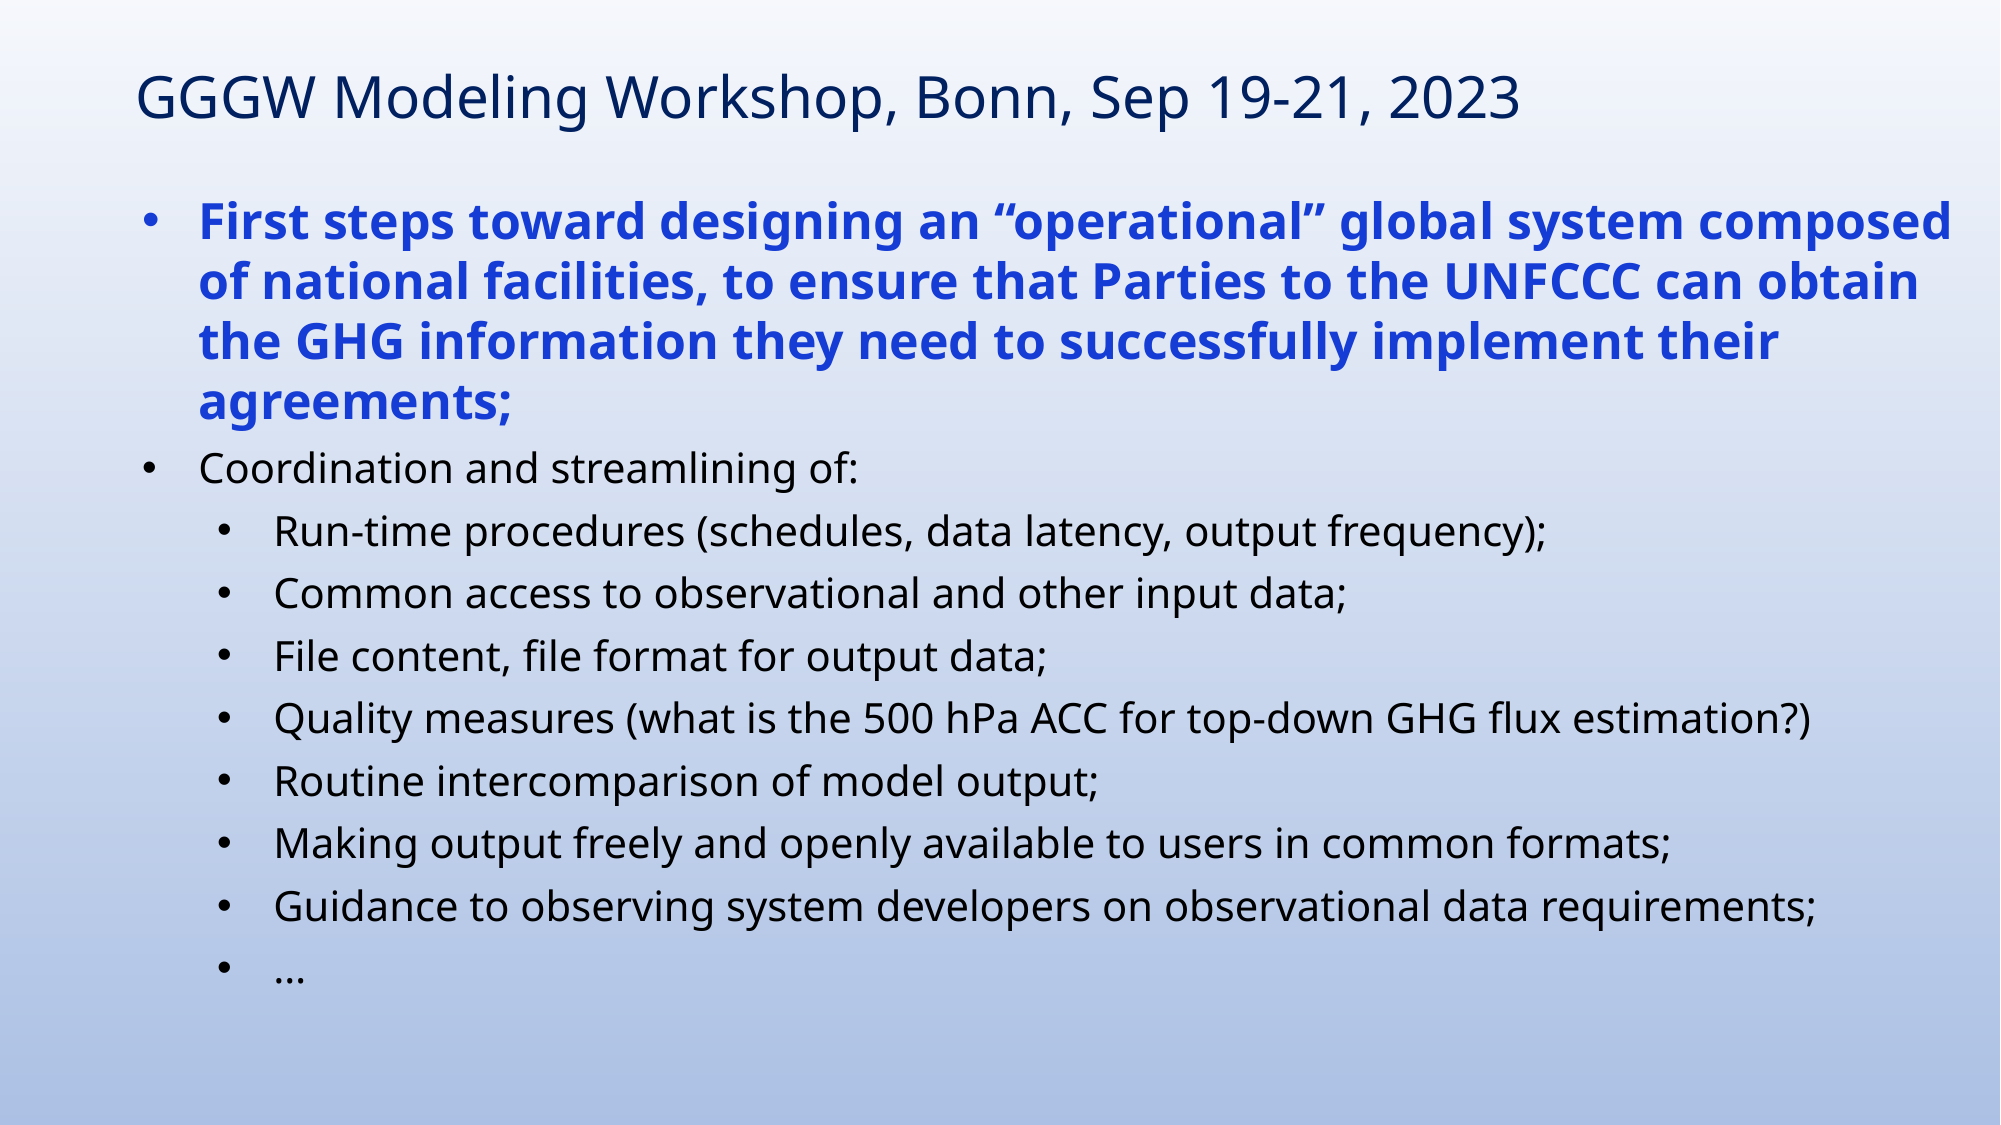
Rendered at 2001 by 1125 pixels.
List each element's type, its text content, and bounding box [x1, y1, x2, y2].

text_box GGGW Modeling Workshop, Bonn, Sep 19-21, 2023 [120, 53, 1998, 138]
text_box First steps toward designing an “operational” global system composed of national facilities, to ensure that Parties to the UNFCCC can obtain the GHG information they need to successfully implement their agreements; Coordination and streamlining of: Run-time procedures (schedules, data latency, output frequency); Common access to observational and other input data; File content, file format for output data; Quality measures (what is the 500 hPa ACC for top-down GHG flux estimation?) Routine intercomparison of model output; Making output freely and openly available to users in common formats; Guidance to observing system developers on observational data requirements; … [127, 182, 1981, 1125]
